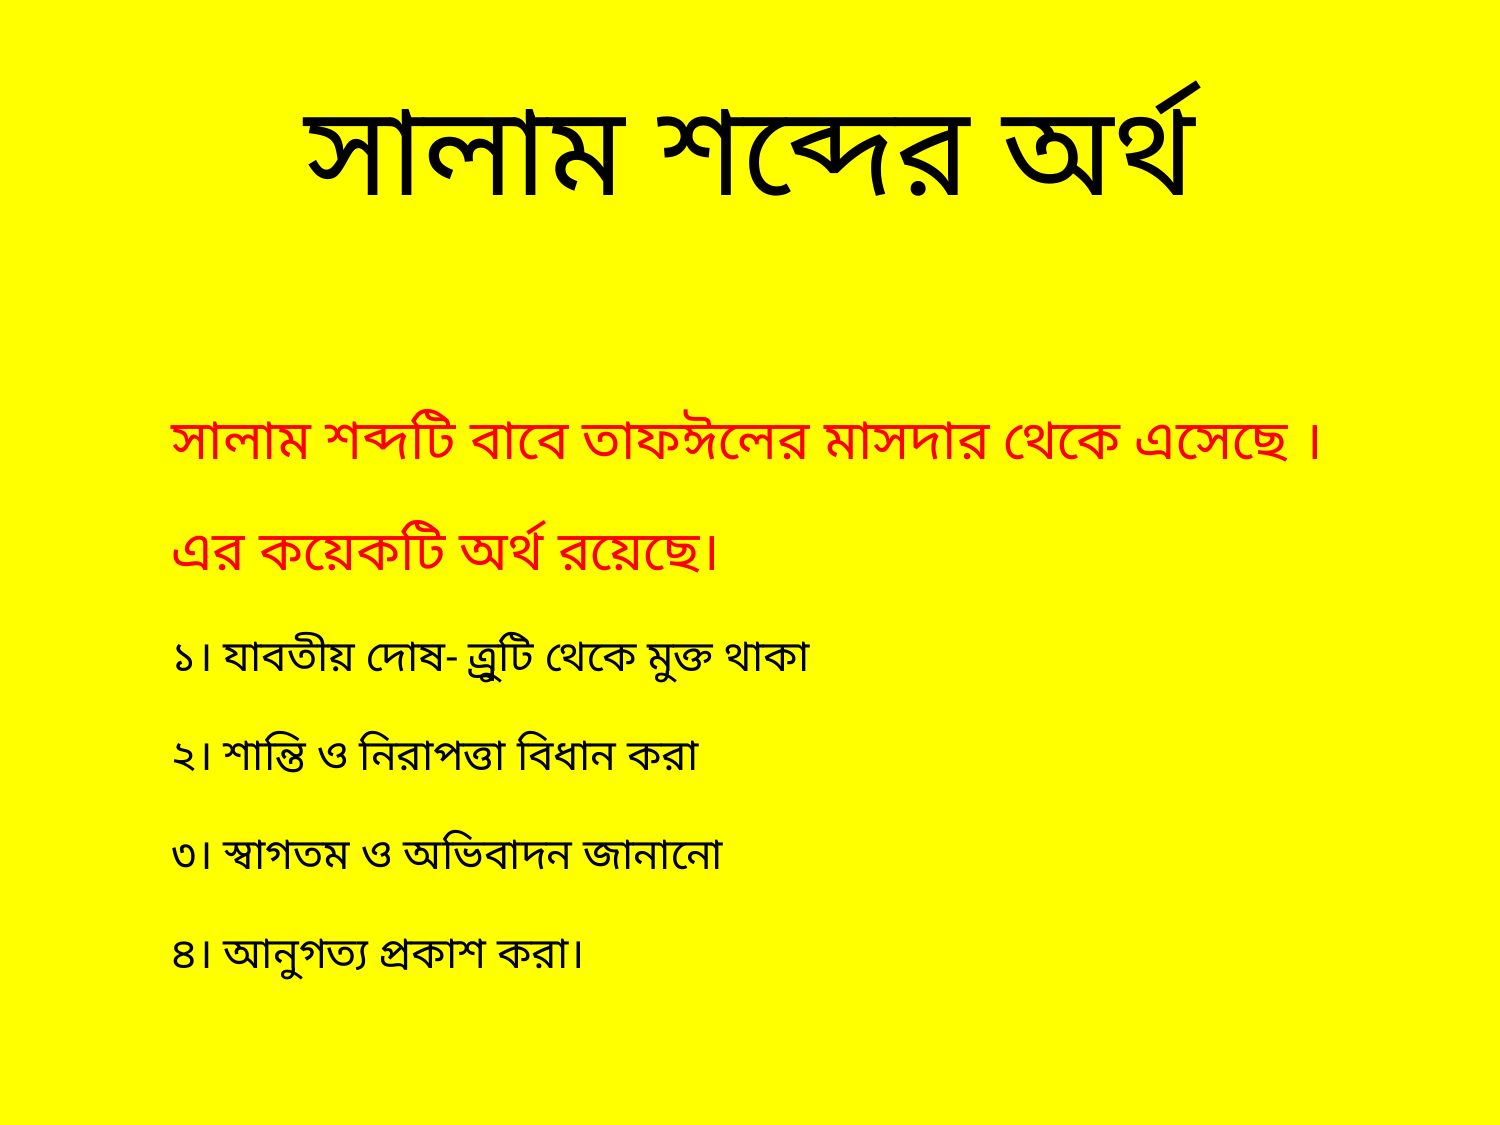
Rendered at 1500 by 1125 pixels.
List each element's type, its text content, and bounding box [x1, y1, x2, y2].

subtitle সালাম শব্দটি বাবে তাফঈলের মাসদার থেকে এসেছে ।এর কয়েকটি অর্থ রয়েছে। ১। যাবতীয় দোষ- ত্র্রুটি থেকে মুক্ত থাকা ২। শান্তি ও নিরাপত্তা বিধান করা ৩। স্বাগতম ও অভিবাদন জানানো ৪। আনুগত্য প্রকাশ করা। [156, 351, 1388, 993]
title সালাম শব্দের অর্থ [112, 75, 1388, 230]
